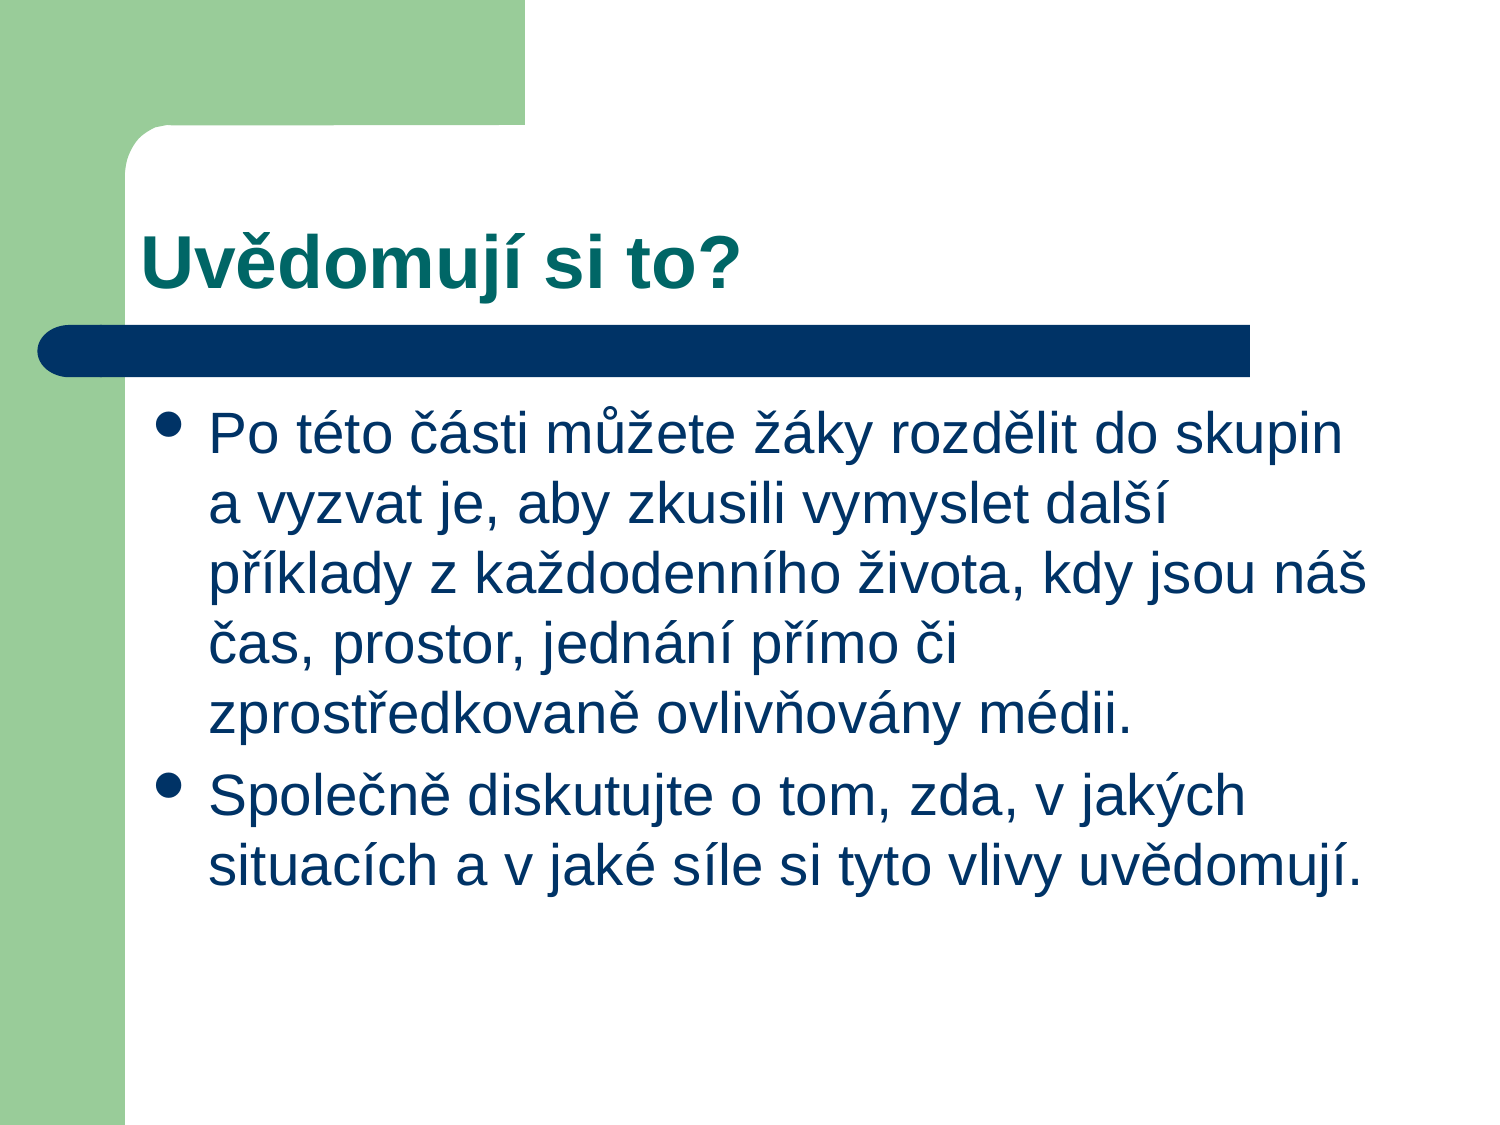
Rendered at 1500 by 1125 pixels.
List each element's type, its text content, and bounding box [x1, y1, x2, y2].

title Uvědomují si to? [124, 124, 1426, 313]
list Po této části můžete žáky rozdělit do skupin a vyzvat je, aby zkusili vymyslet další příklady z každodenního života, kdy jsou náš čas, prostor, jednání přímo či zprostředkovaně ovlivňovány médii. Společně diskutujte o tom, zda, v jakých situacích a v jaké síle si tyto vlivy uvědomují. [137, 387, 1400, 999]
